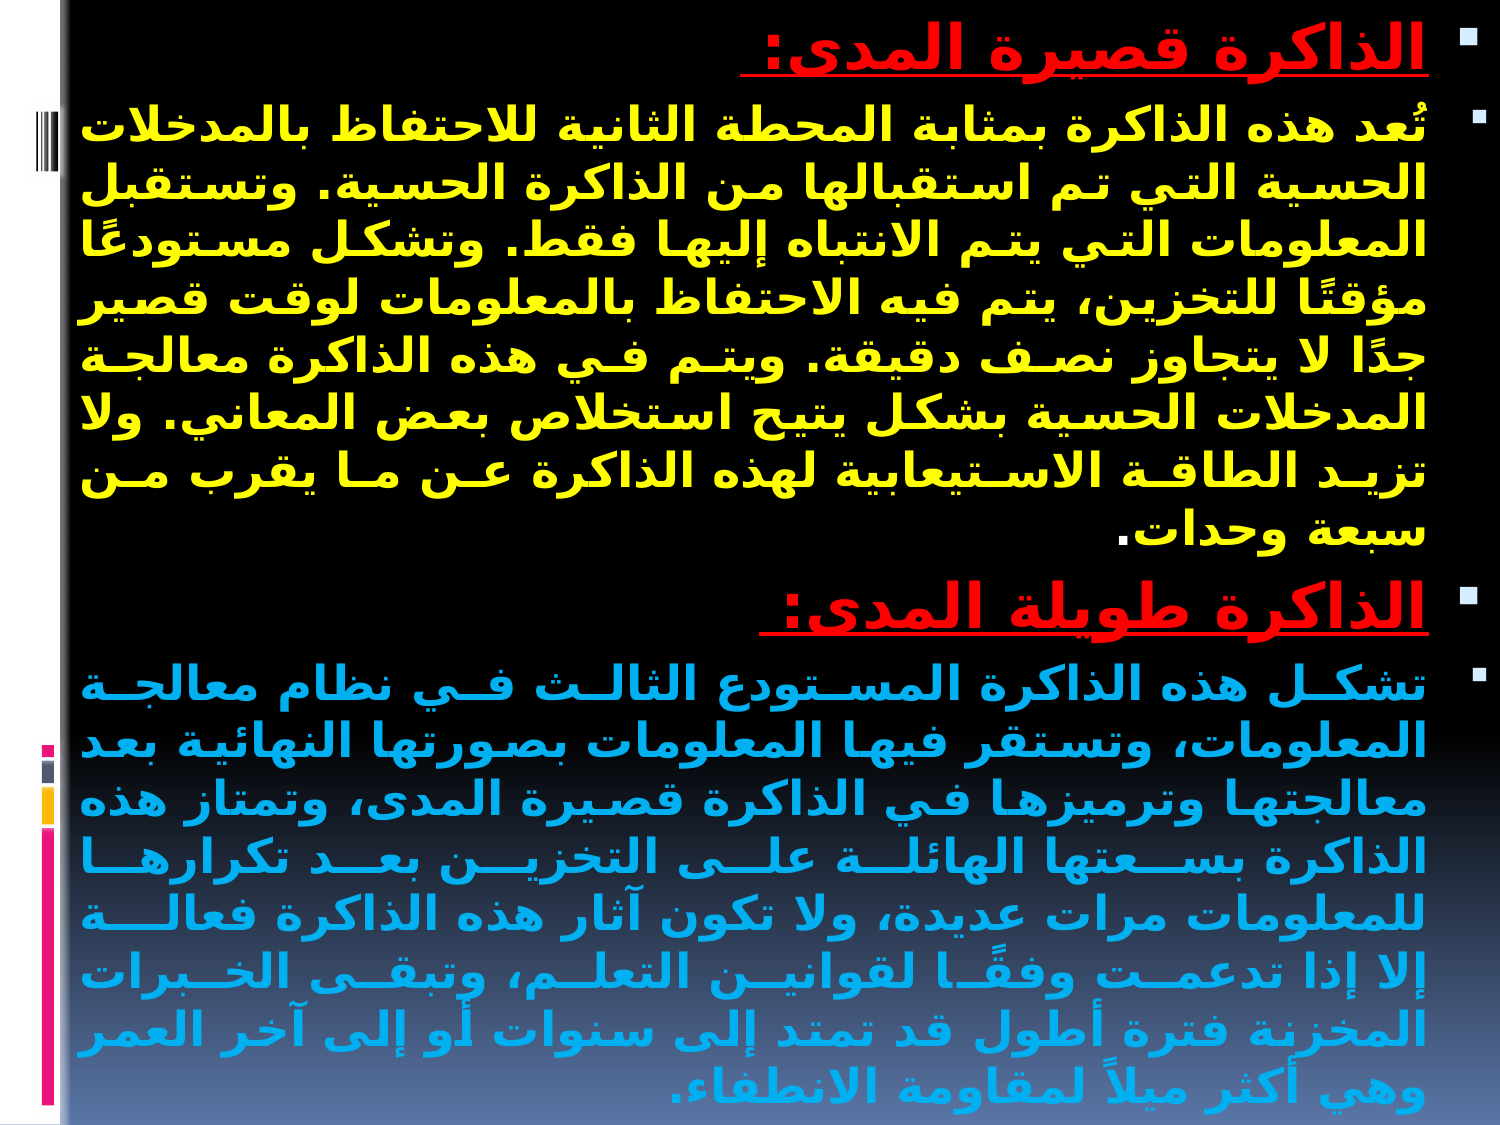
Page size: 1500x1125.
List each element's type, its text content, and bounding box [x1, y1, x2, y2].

list الذاكرة قصيرة المدى: تُعد هذه الذاكرة بمثابة المحطة الثانية للاحتفاظ بالمدخلات الحسية التي تم استقبالها من الذاكرة الحسية. وتستقبل المعلومات التي يتم الانتباه إليها فقط. وتشكل مستودعًا مؤقتًا للتخزين، يتم فيه الاحتفاظ بالمعلومات لوقت قصير جدًا لا يتجاوز نصف دقيقة. ويتم في هذه الذاكرة معالجة المدخلات الحسية بشكل يتيح استخلاص بعض المعاني. ولا تزيد الطاقة الاستيعابية لهذه الذاكرة عن ما يقرب من سبعة وحدات. الذاكرة طويلة المدى: تشكل هذه الذاكرة المستودع الثالث في نظام معالجة المعلومات، وتستقر فيها المعلومات بصورتها النهائية بعد معالجتها وترميزها في الذاكرة قصيرة المدى، وتمتاز هذه الذاكرة بسعتها الهائلة على التخزين بعد تكرارها للمعلومات مرات عديدة، ولا تكون آثار هذه الذاكرة فعالة إلا إذا تدعمت وفقًا لقوانين التعلم، وتبقى الخبرات المخزنة فترة أطول قد تمتد إلى سنوات أو إلى آخر العمر وهي أكثر ميلاً لمقاومة الانطفاء. [64, 0, 1500, 1125]
